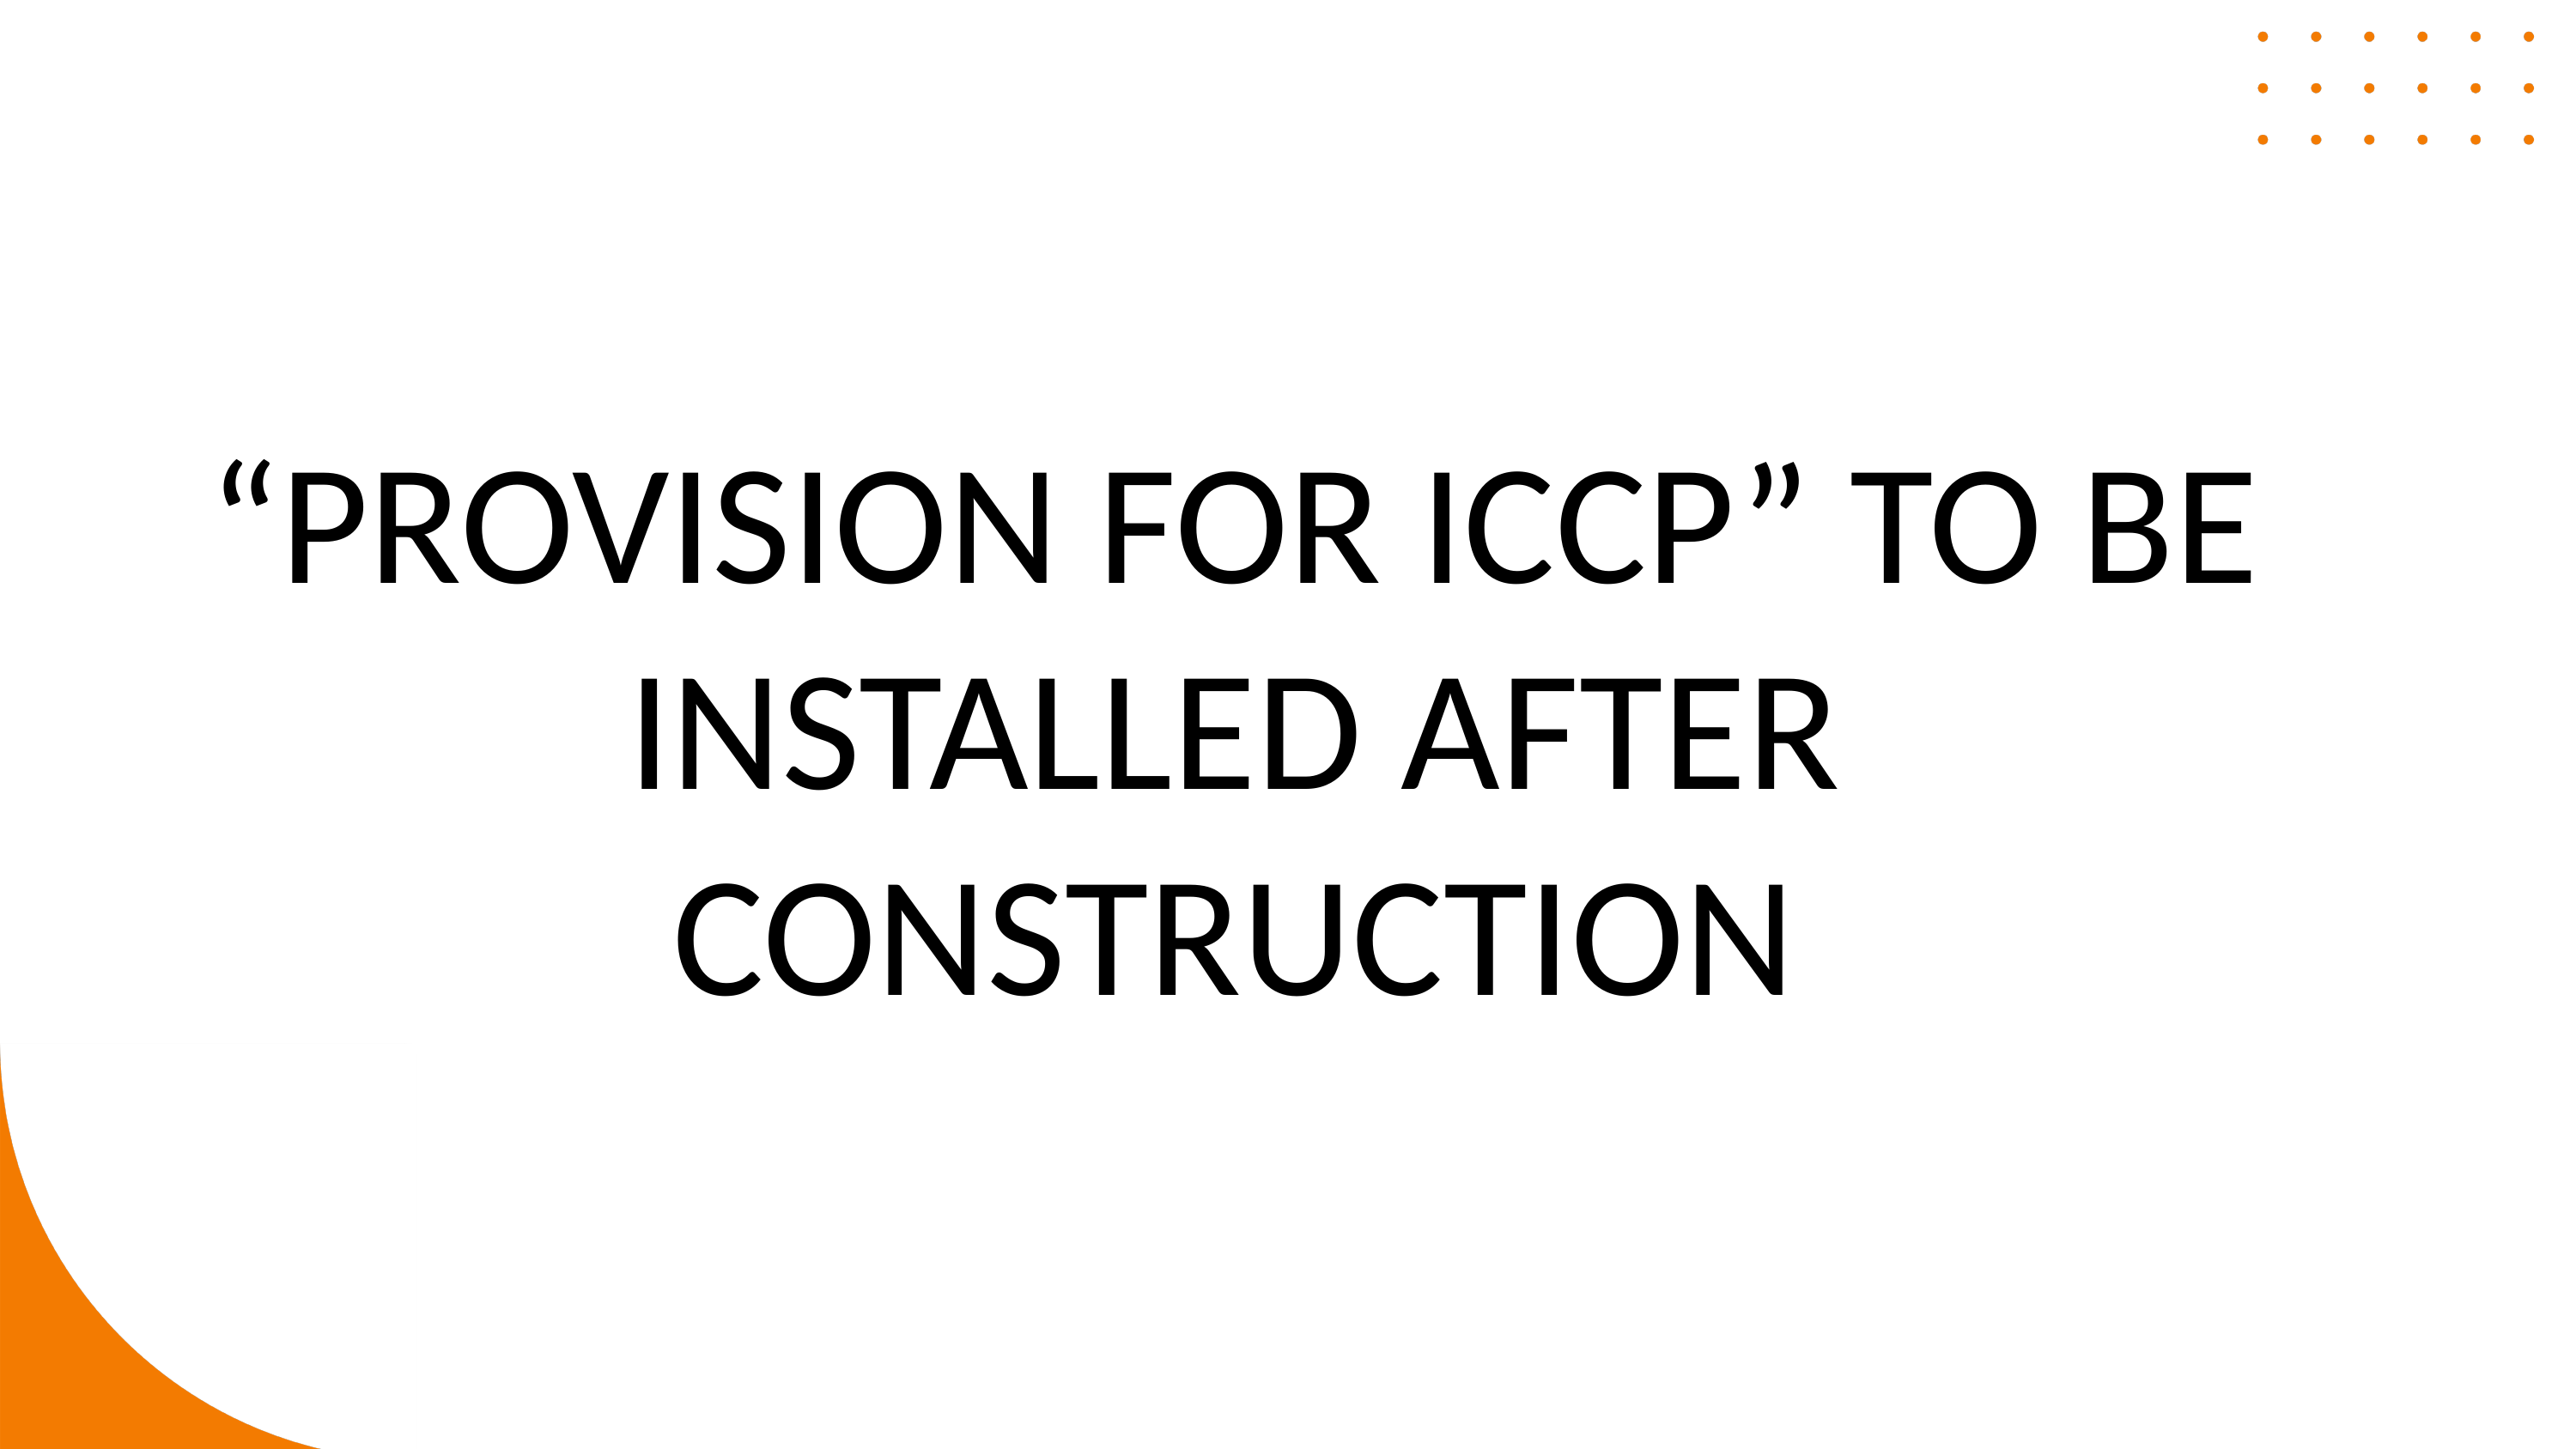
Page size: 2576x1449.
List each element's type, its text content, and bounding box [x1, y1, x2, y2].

text_box “PROVISION FOR ICCP” TO BE INSTALLED AFTER CONSTRUCTION [139, 405, 2330, 1036]
text_box [2257, 0, 2576, 145]
text_box [0, 1043, 417, 1449]
